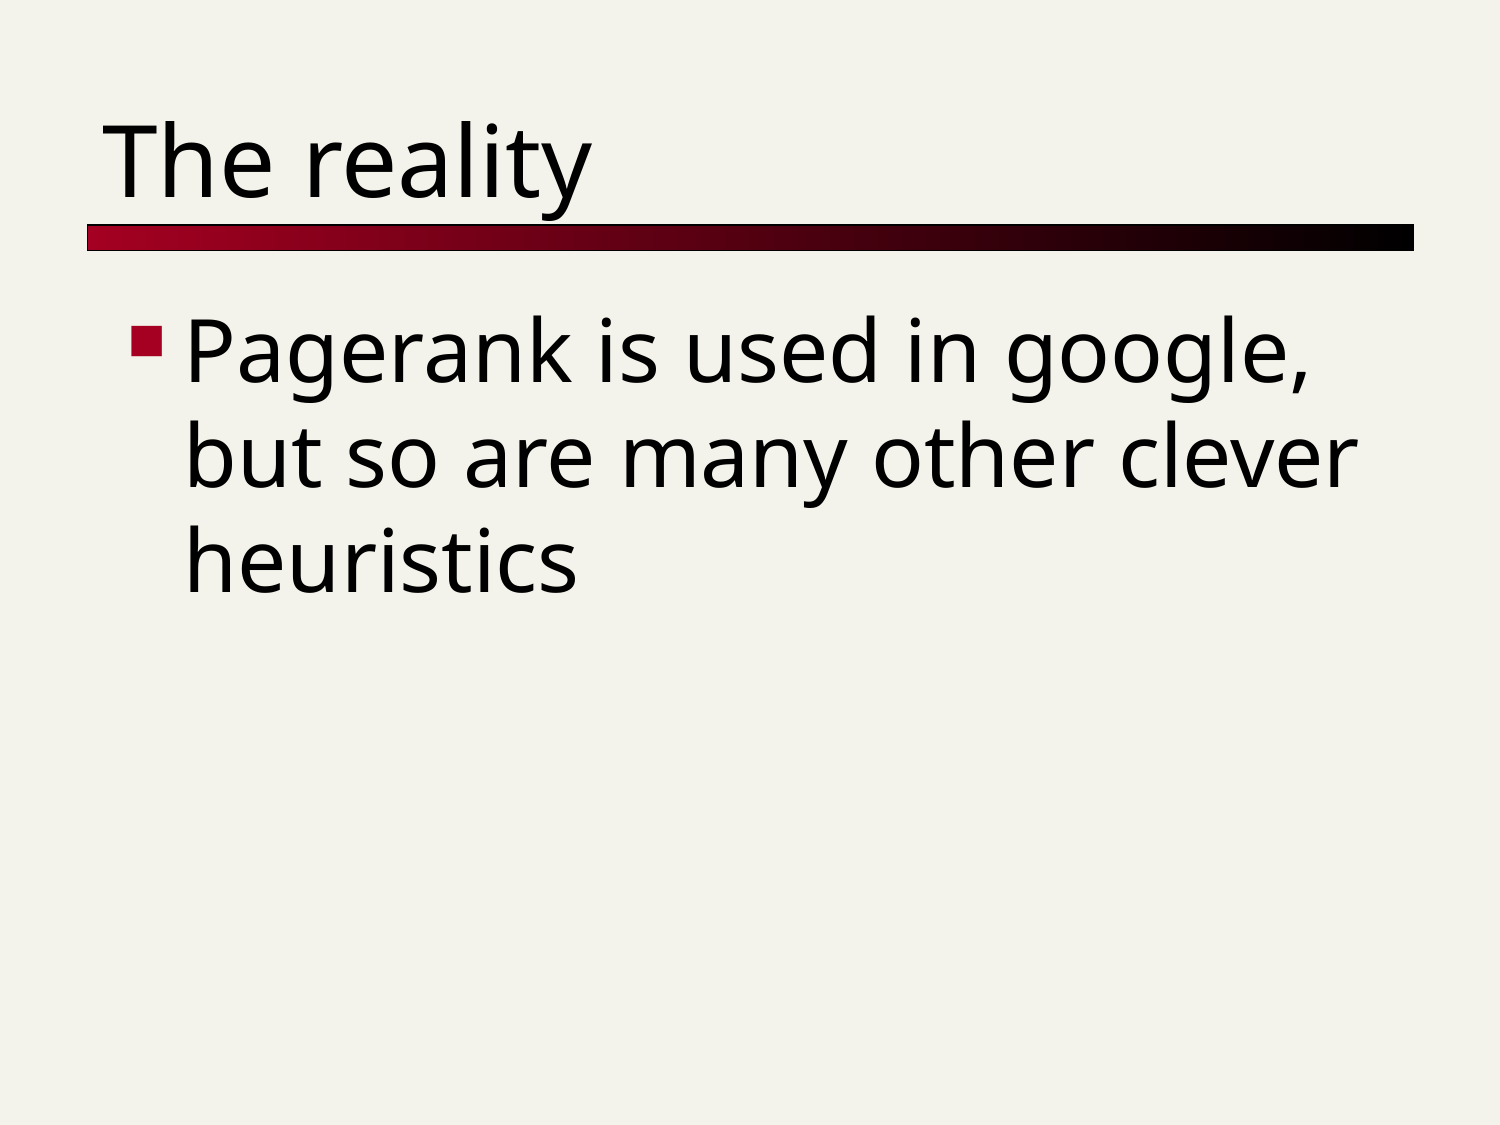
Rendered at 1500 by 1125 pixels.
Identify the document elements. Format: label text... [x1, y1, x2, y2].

list Pagerank is used in google, but so are many other clever heuristics [112, 287, 1388, 1088]
title The reality [87, 62, 1413, 226]
